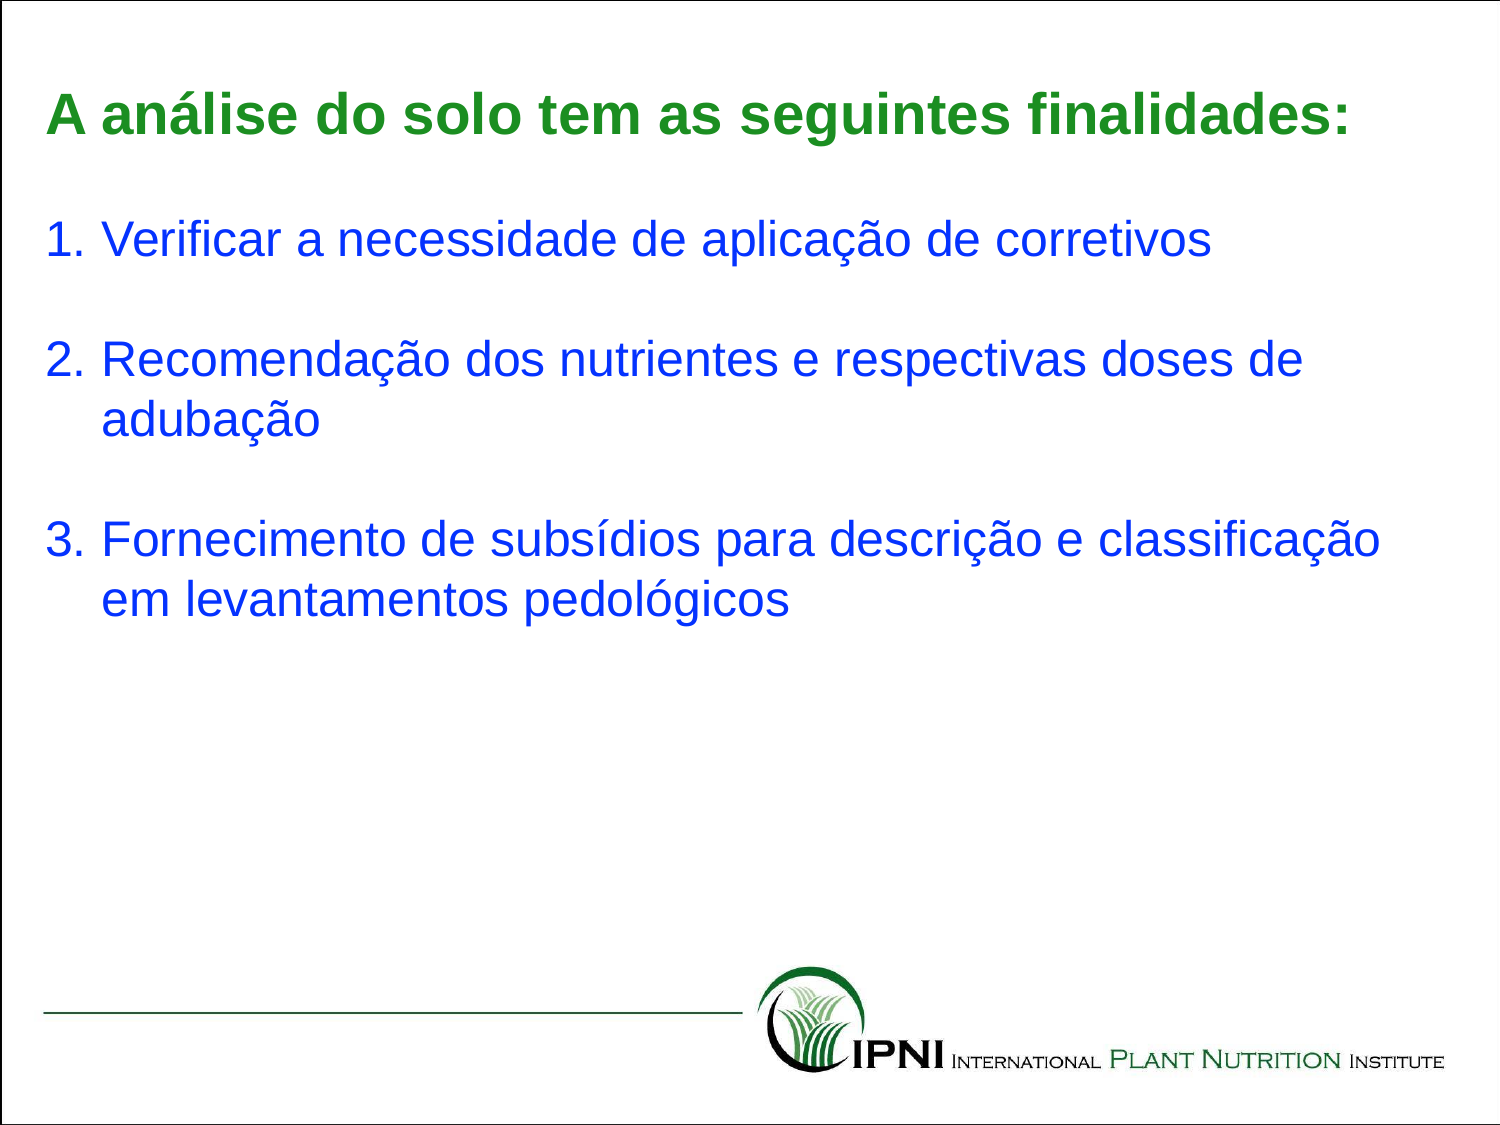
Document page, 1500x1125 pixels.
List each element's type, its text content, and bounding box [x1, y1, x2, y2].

picture [0, 0, 1500, 1125]
text_box A análise do solo tem as seguintes finalidades: Verificar a necessidade de aplicação de corretivos Recomendação dos nutrientes e respectivas doses de adubação Fornecimento de subsídios para descrição e classificação em levantamentos pedológicos [30, 68, 1442, 634]
